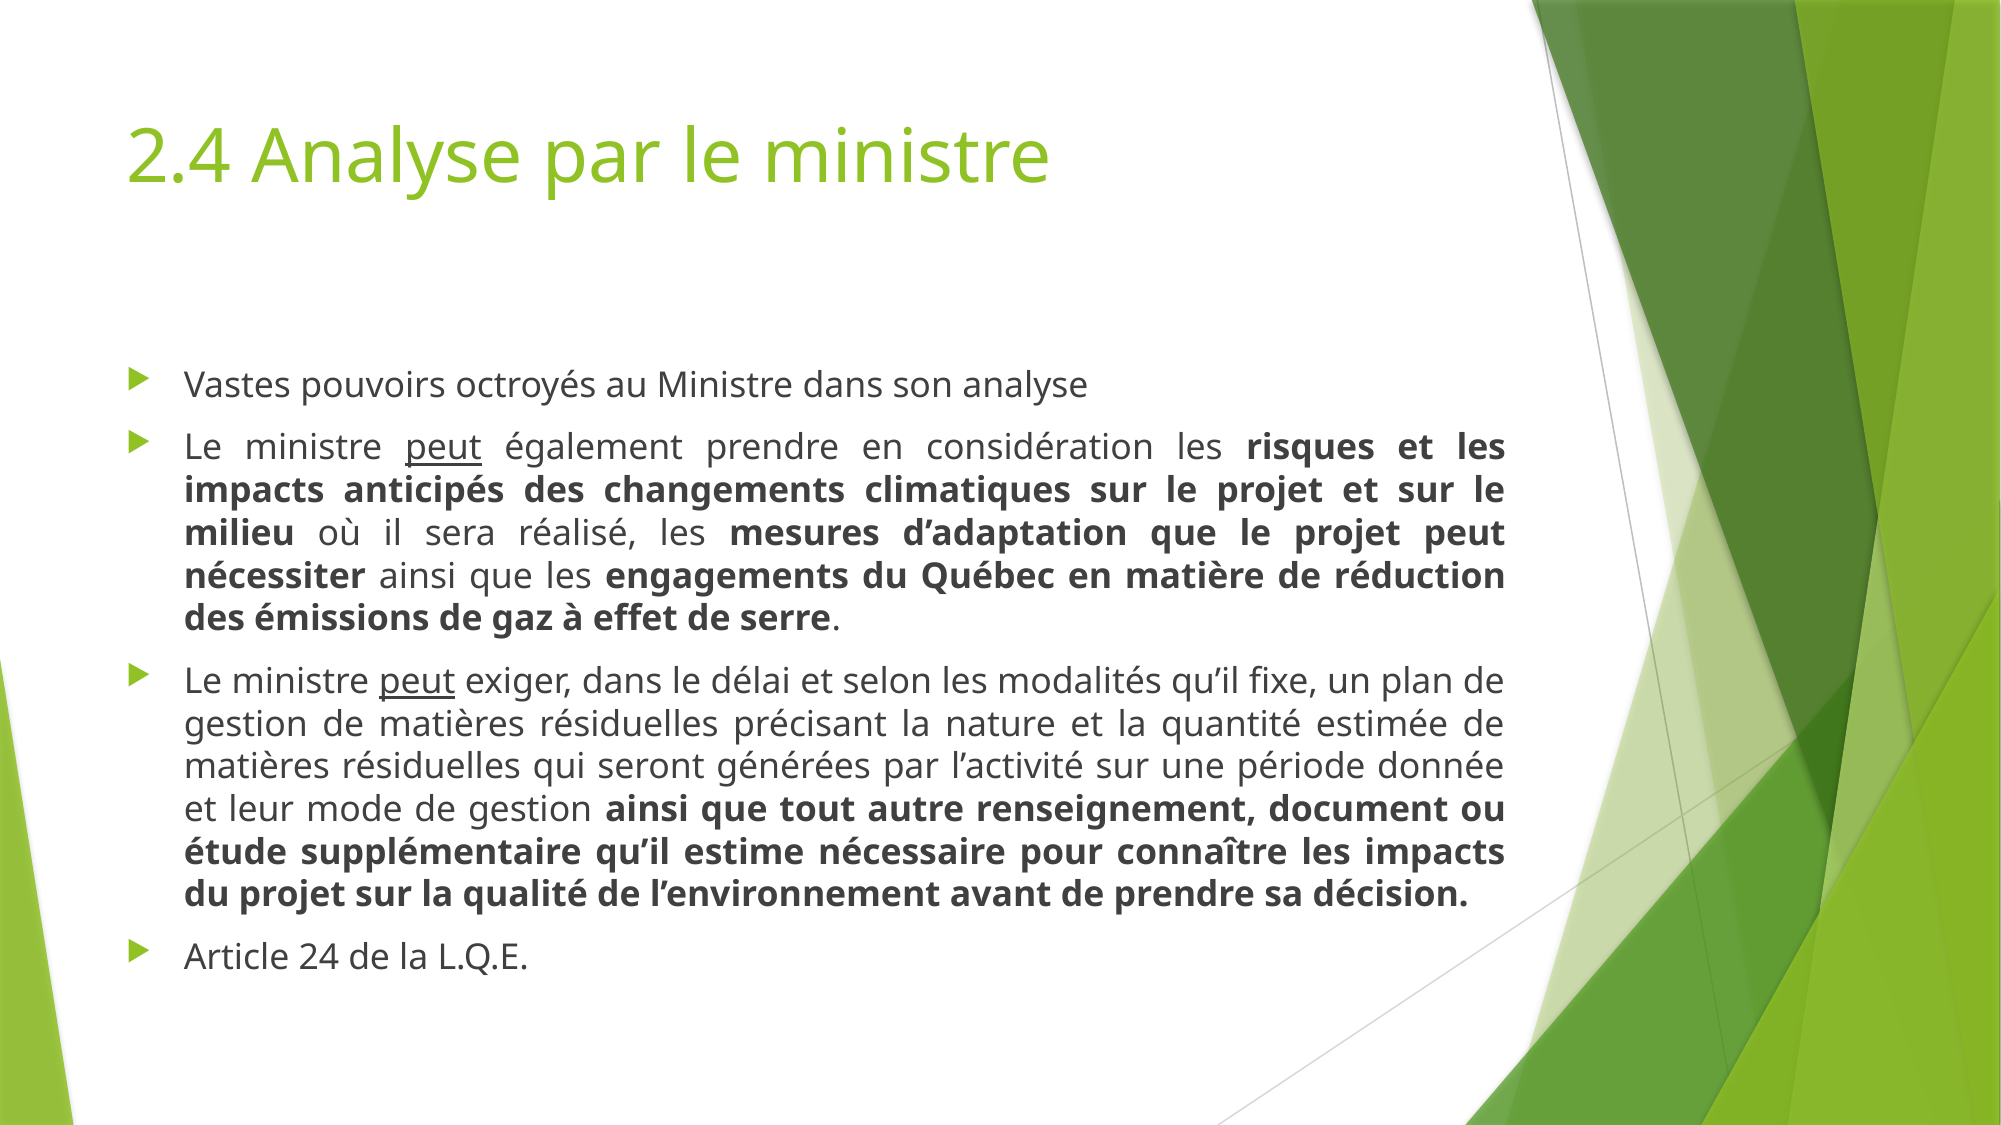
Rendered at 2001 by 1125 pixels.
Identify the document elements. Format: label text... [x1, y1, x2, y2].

list Vastes pouvoirs octroyés au Ministre dans son analyse Le ministre peut également prendre en considération les risques et les impacts anticipés des changements climatiques sur le projet et sur le milieu où il sera réalisé, les mesures d’adaptation que le projet peut nécessiter ainsi que les engagements du Québec en matière de réduction des émissions de gaz à effet de serre. Le ministre peut exiger, dans le délai et selon les modalités qu’il fixe, un plan de gestion de matières résiduelles précisant la nature et la quantité estimée de matières résiduelles qui seront générées par l’activité sur une période donnée et leur mode de gestion ainsi que tout autre renseignement, document ou étude supplémentaire qu’il estime nécessaire pour connaître les impacts du projet sur la qualité de l’environnement avant de prendre sa décision. Article 24 de la L.Q.E. [111, 354, 1522, 992]
title 2.4 Analyse par le ministre [111, 99, 1522, 317]
